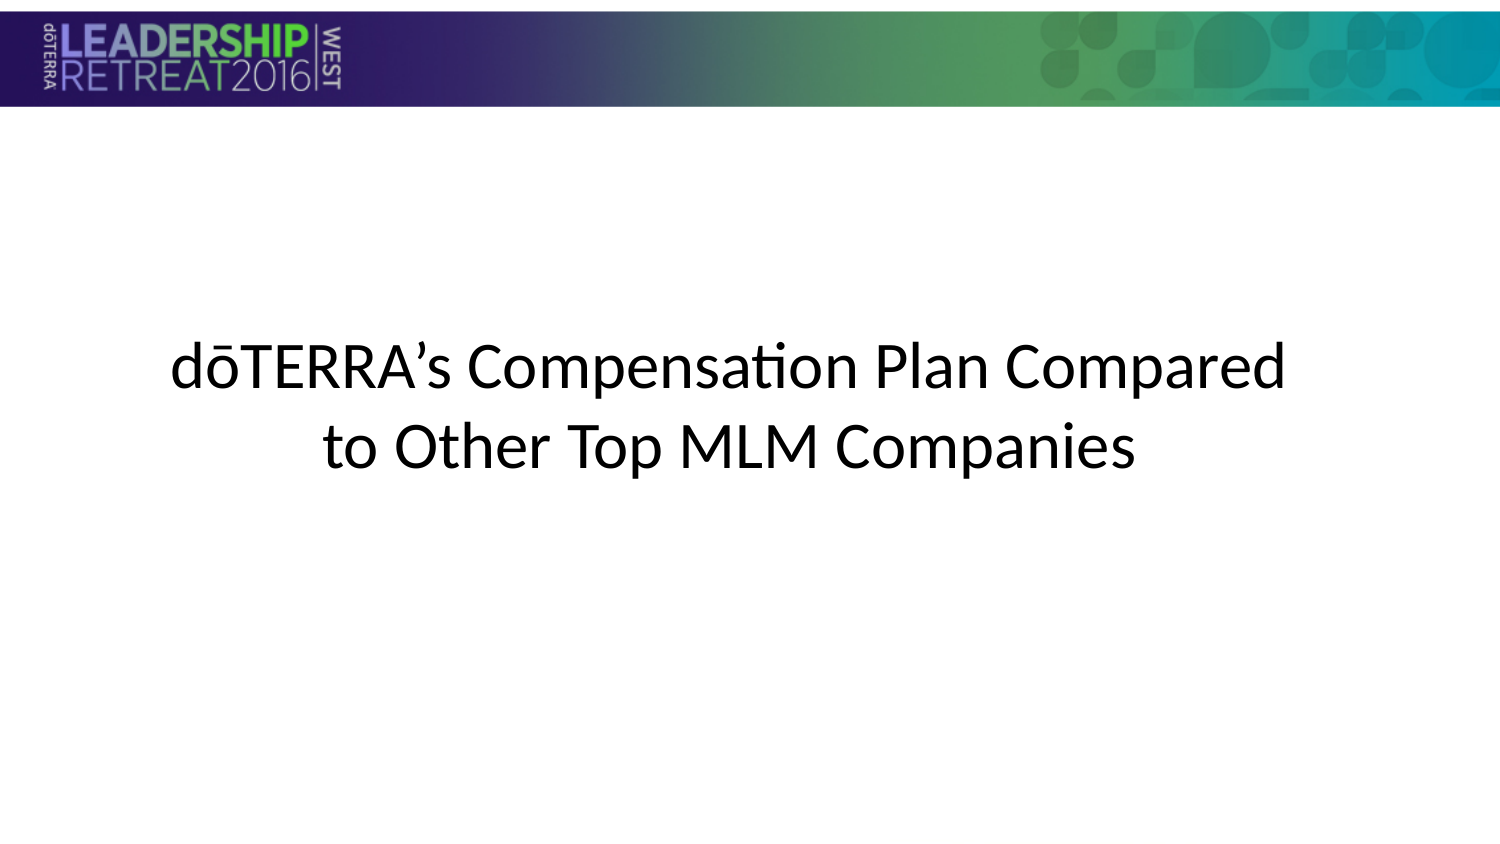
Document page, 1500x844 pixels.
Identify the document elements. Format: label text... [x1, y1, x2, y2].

list dōTERRA’s Compensation Plan Compared to Other Top MLM Companies [148, 314, 1311, 520]
picture [0, 1, 1500, 844]
